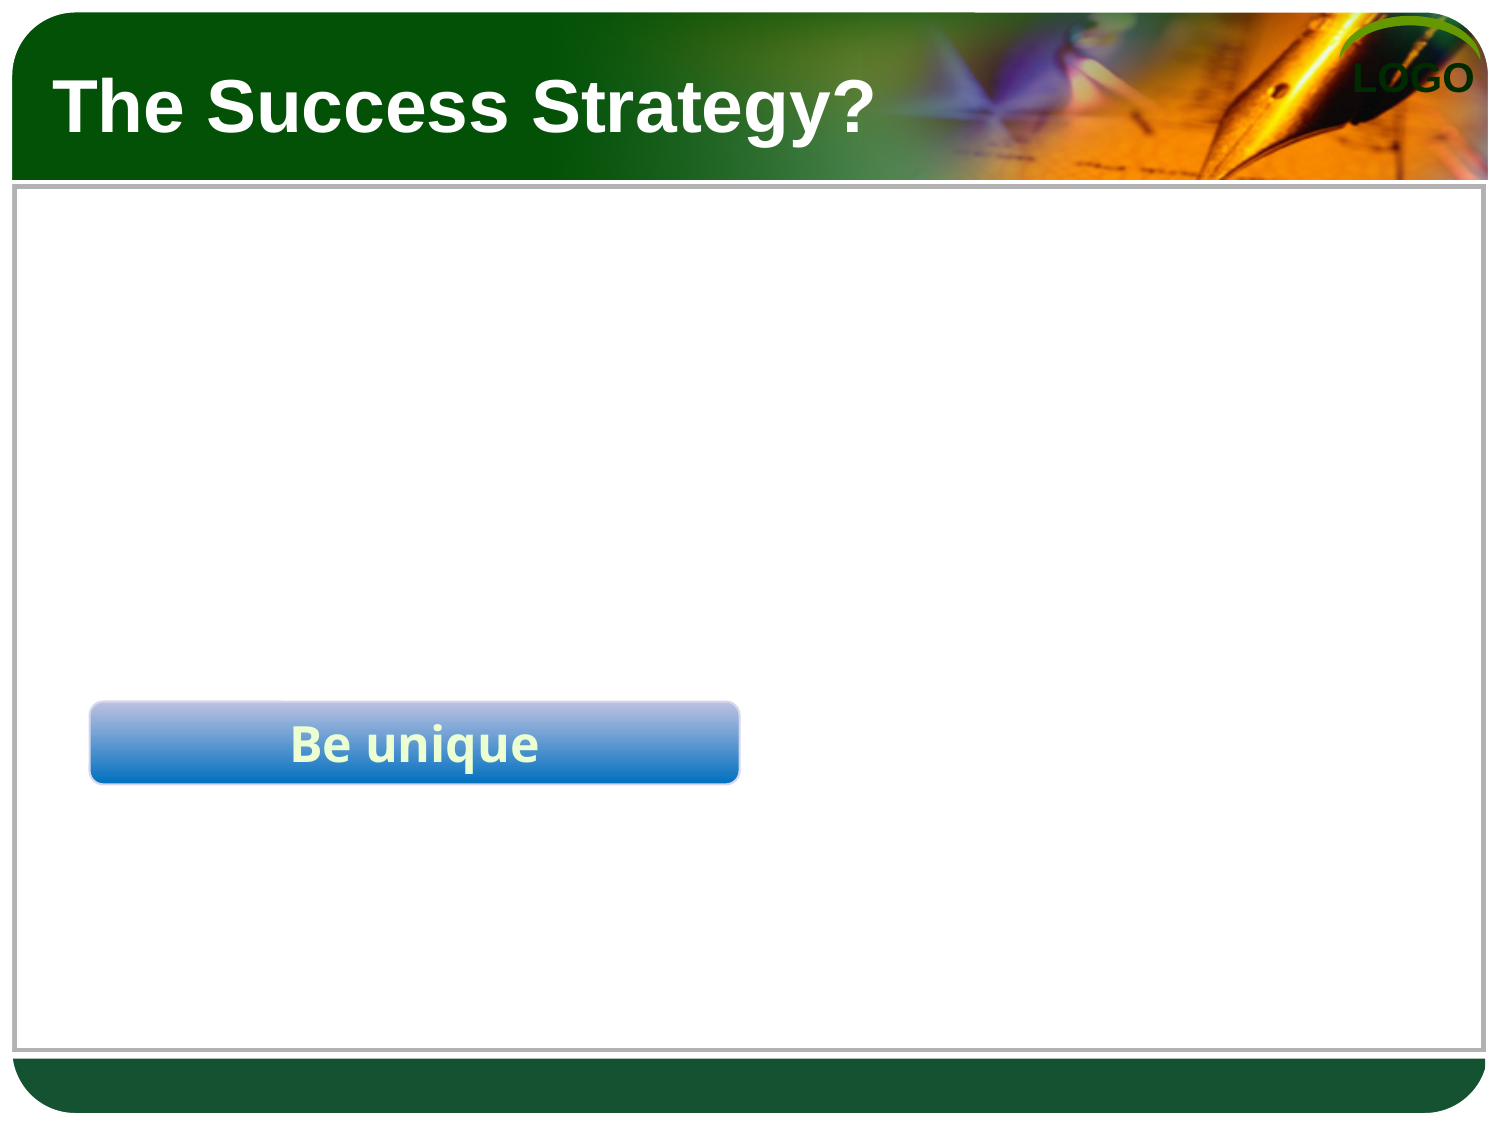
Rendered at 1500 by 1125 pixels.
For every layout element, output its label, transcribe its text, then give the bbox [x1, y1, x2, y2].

text_box The Success Strategy? [37, 49, 1200, 200]
picture [13, 13, 1487, 180]
text_box Be unique [89, 701, 740, 785]
